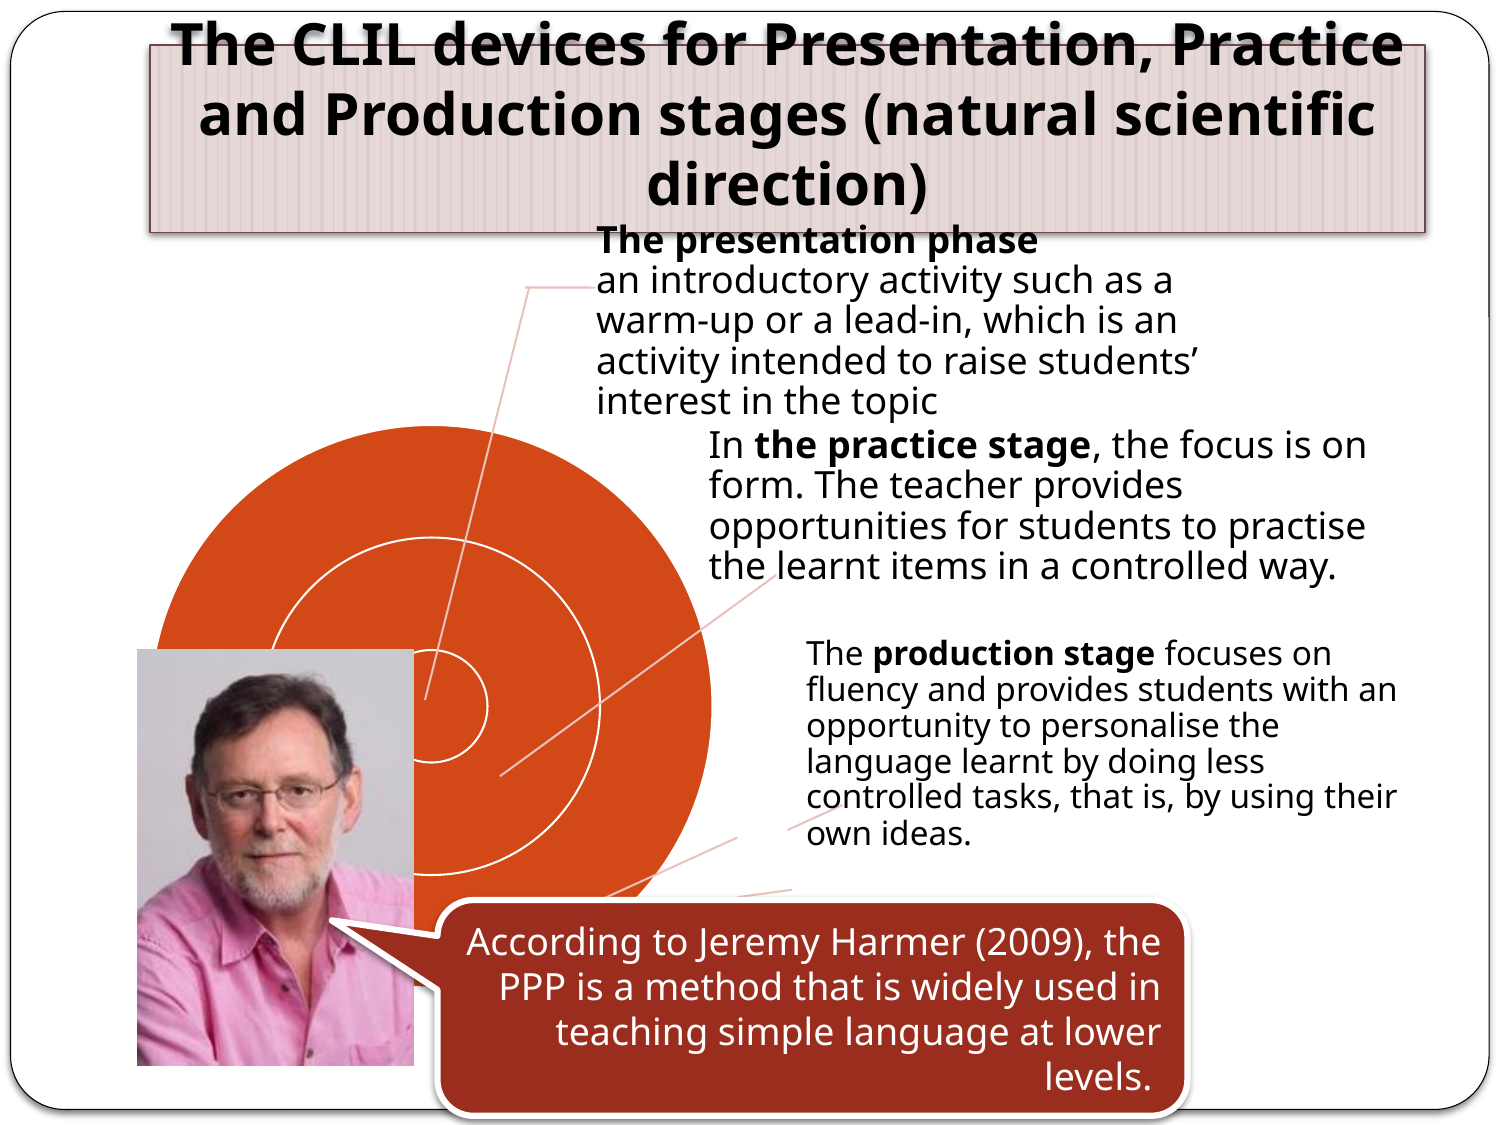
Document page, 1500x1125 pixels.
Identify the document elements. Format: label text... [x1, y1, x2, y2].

picture [137, 649, 415, 1066]
title The CLIL devices for Presentation, Practice and Production stages (natural scientific direction) [149, 44, 1426, 233]
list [149, 237, 1426, 988]
text_box According to Jeremy Harmer (2009), the PPP is a method that is widely used in teaching simple language at lower levels. [434, 997, 1191, 1119]
